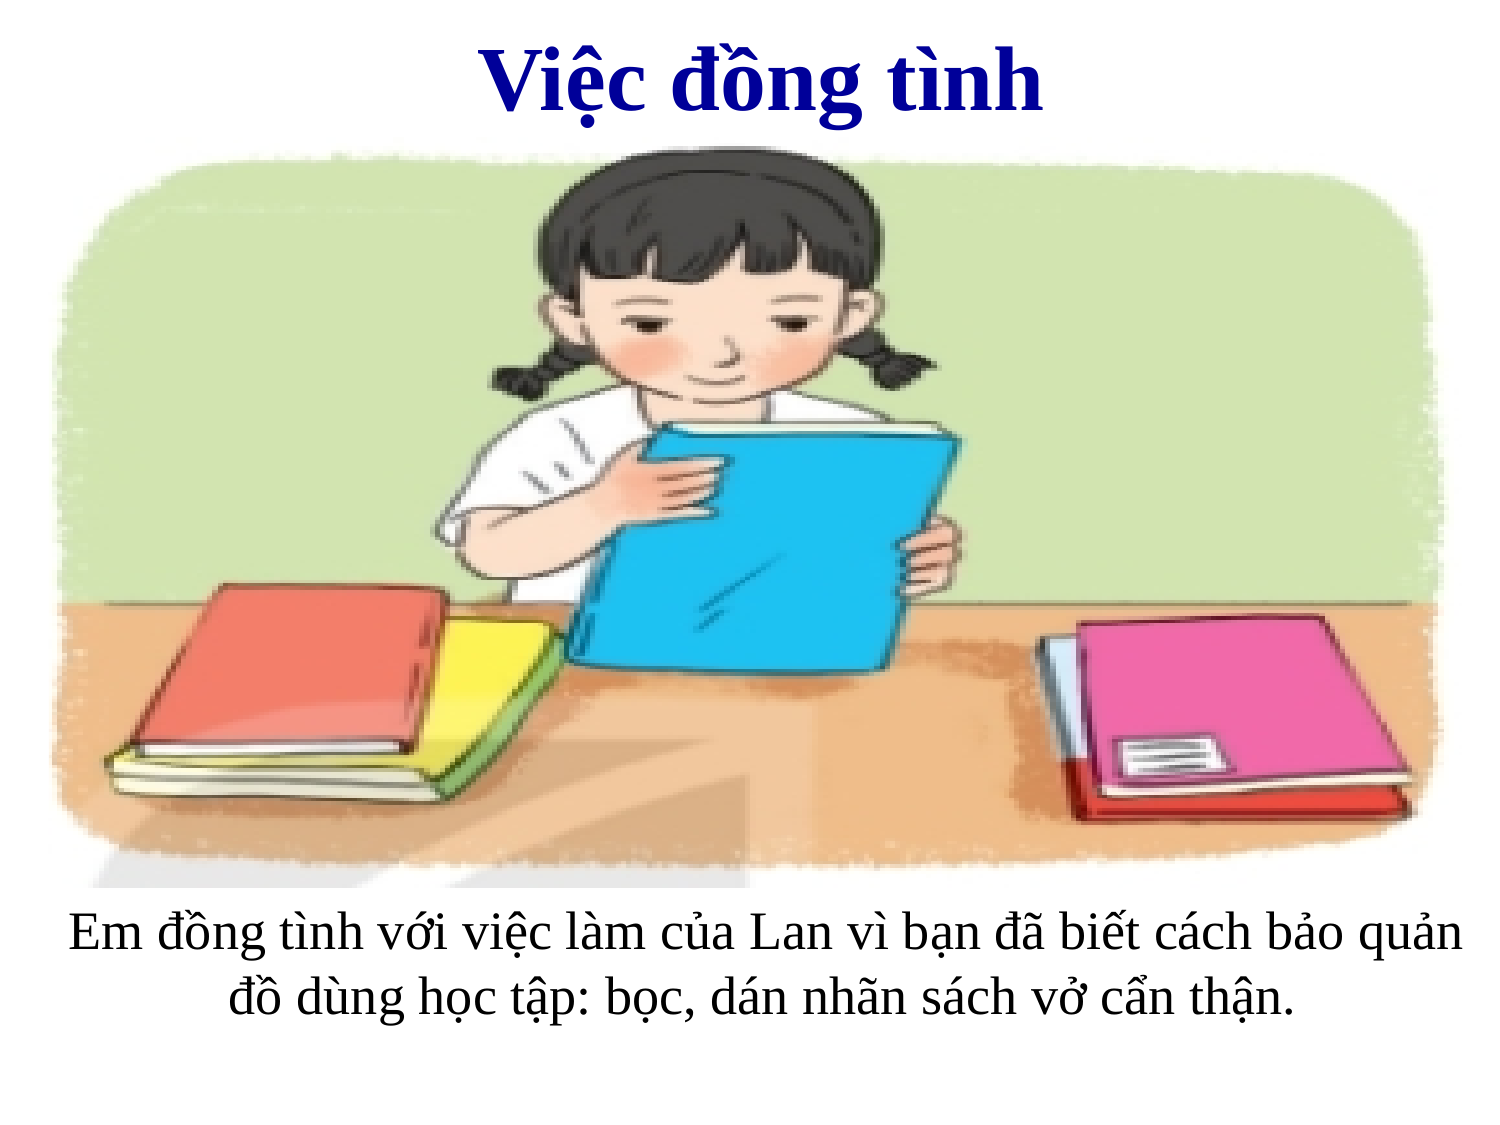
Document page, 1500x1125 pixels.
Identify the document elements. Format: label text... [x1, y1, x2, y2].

text_box Việc đồng tình [462, 11, 1063, 135]
picture [48, 137, 1462, 889]
text_box Em đồng tình với việc làm của Lan vì bạn đã biết cách bảo quản đồ dùng học tập: bọc, dán nhãn sách vở cẩn thận. [38, 887, 1488, 1033]
